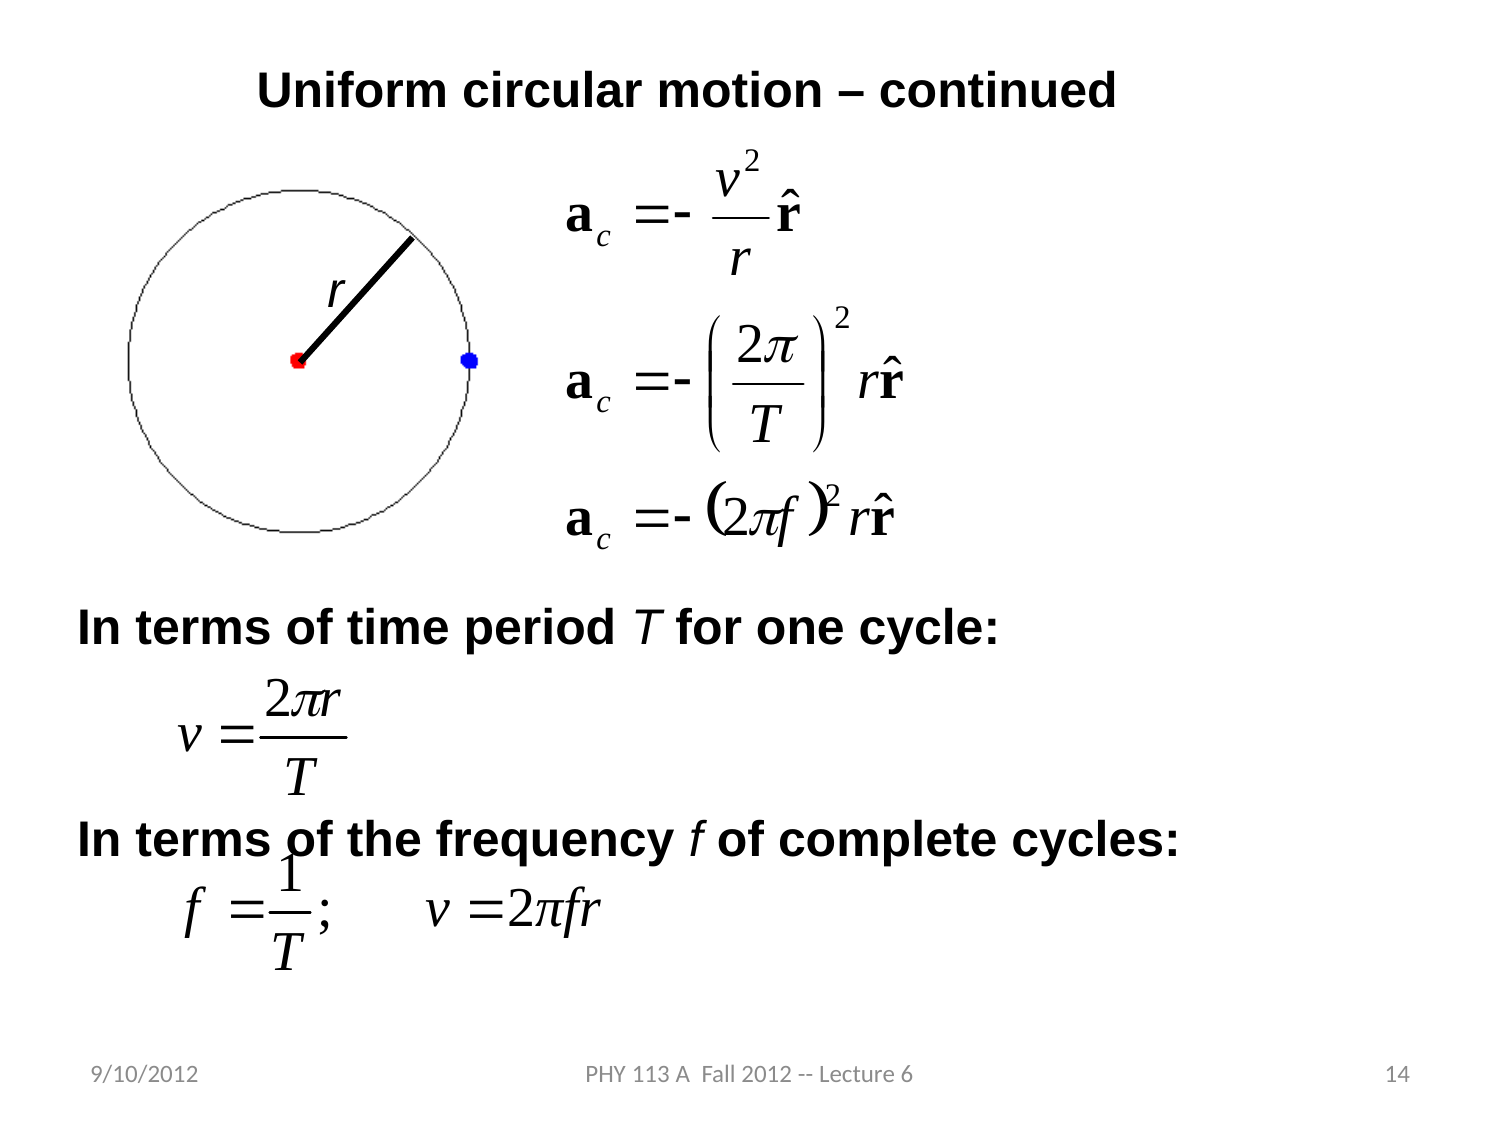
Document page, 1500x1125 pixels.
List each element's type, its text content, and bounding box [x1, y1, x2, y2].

text_box In terms of the frequency f of complete cycles: [62, 799, 1350, 874]
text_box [164, 837, 613, 984]
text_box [299, 237, 413, 363]
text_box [169, 662, 357, 809]
picture [74, 137, 526, 588]
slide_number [75, 1042, 425, 1103]
slide_number 14 [1074, 1042, 1425, 1103]
text_box Uniform circular motion – continued [24, 49, 1350, 125]
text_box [558, 135, 918, 563]
footer PHY 113 A Fall 2012 -- Lecture 6 [512, 1042, 988, 1103]
text_box In terms of time period T for one cycle: [62, 587, 1100, 663]
